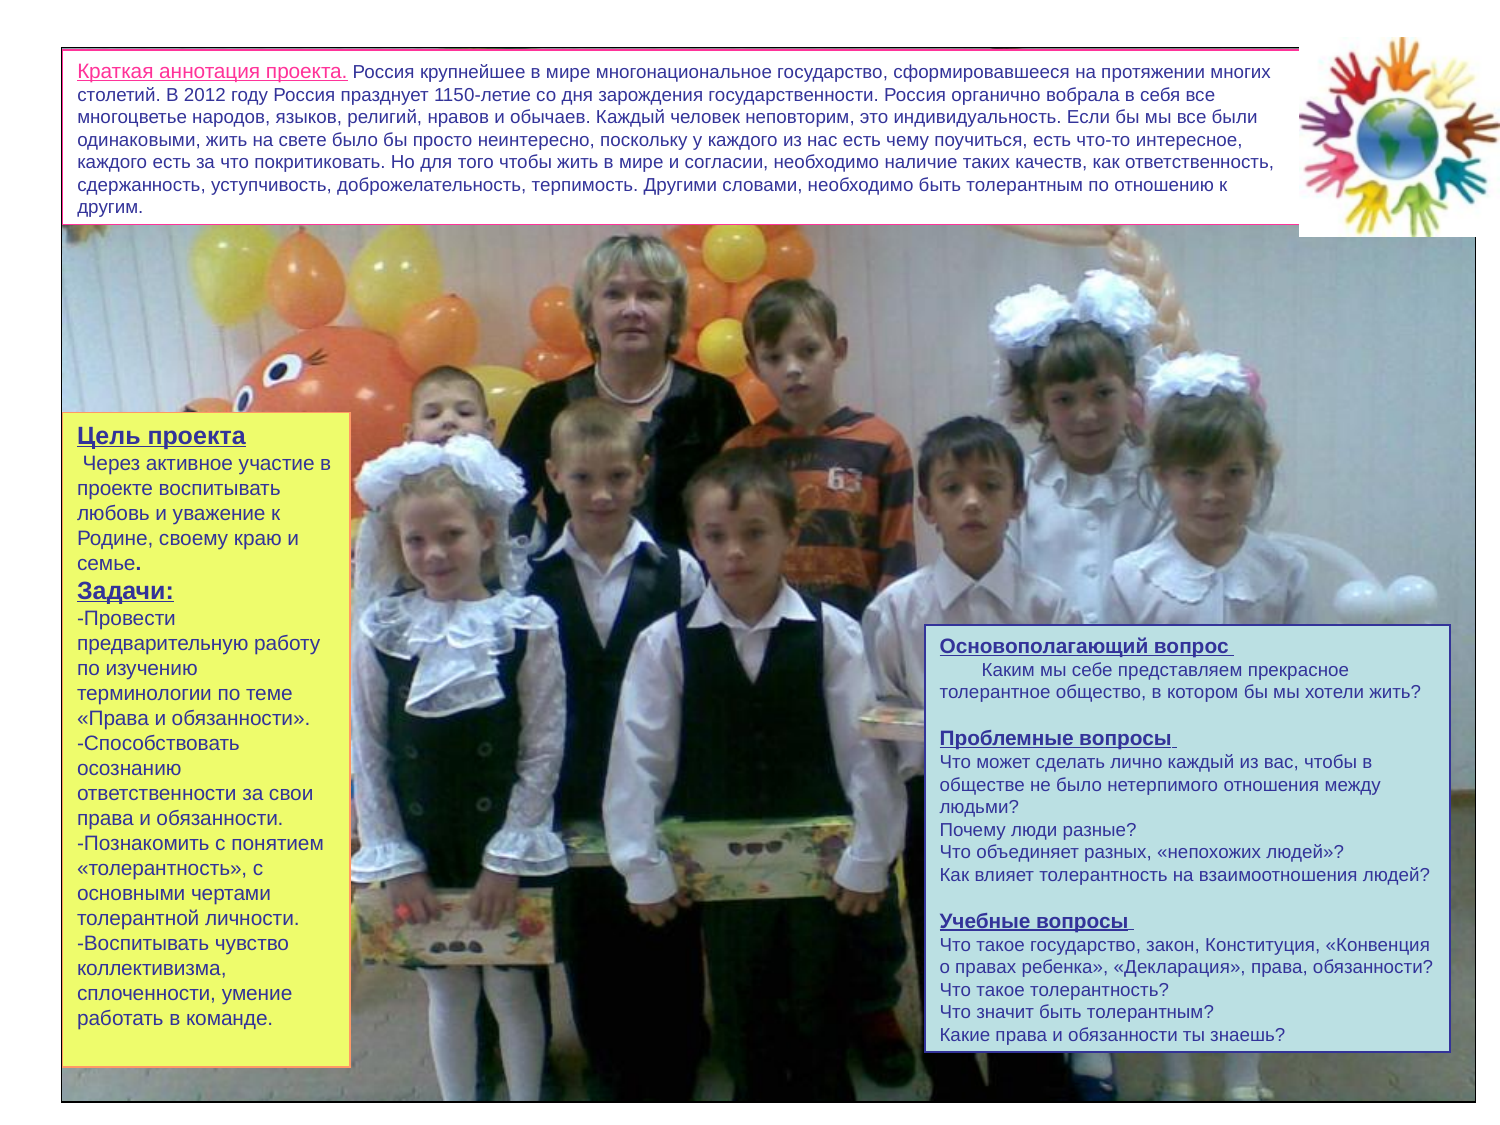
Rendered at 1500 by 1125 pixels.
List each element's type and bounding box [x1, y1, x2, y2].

subtitle [62, 47, 1476, 1102]
picture [1299, 37, 1500, 237]
